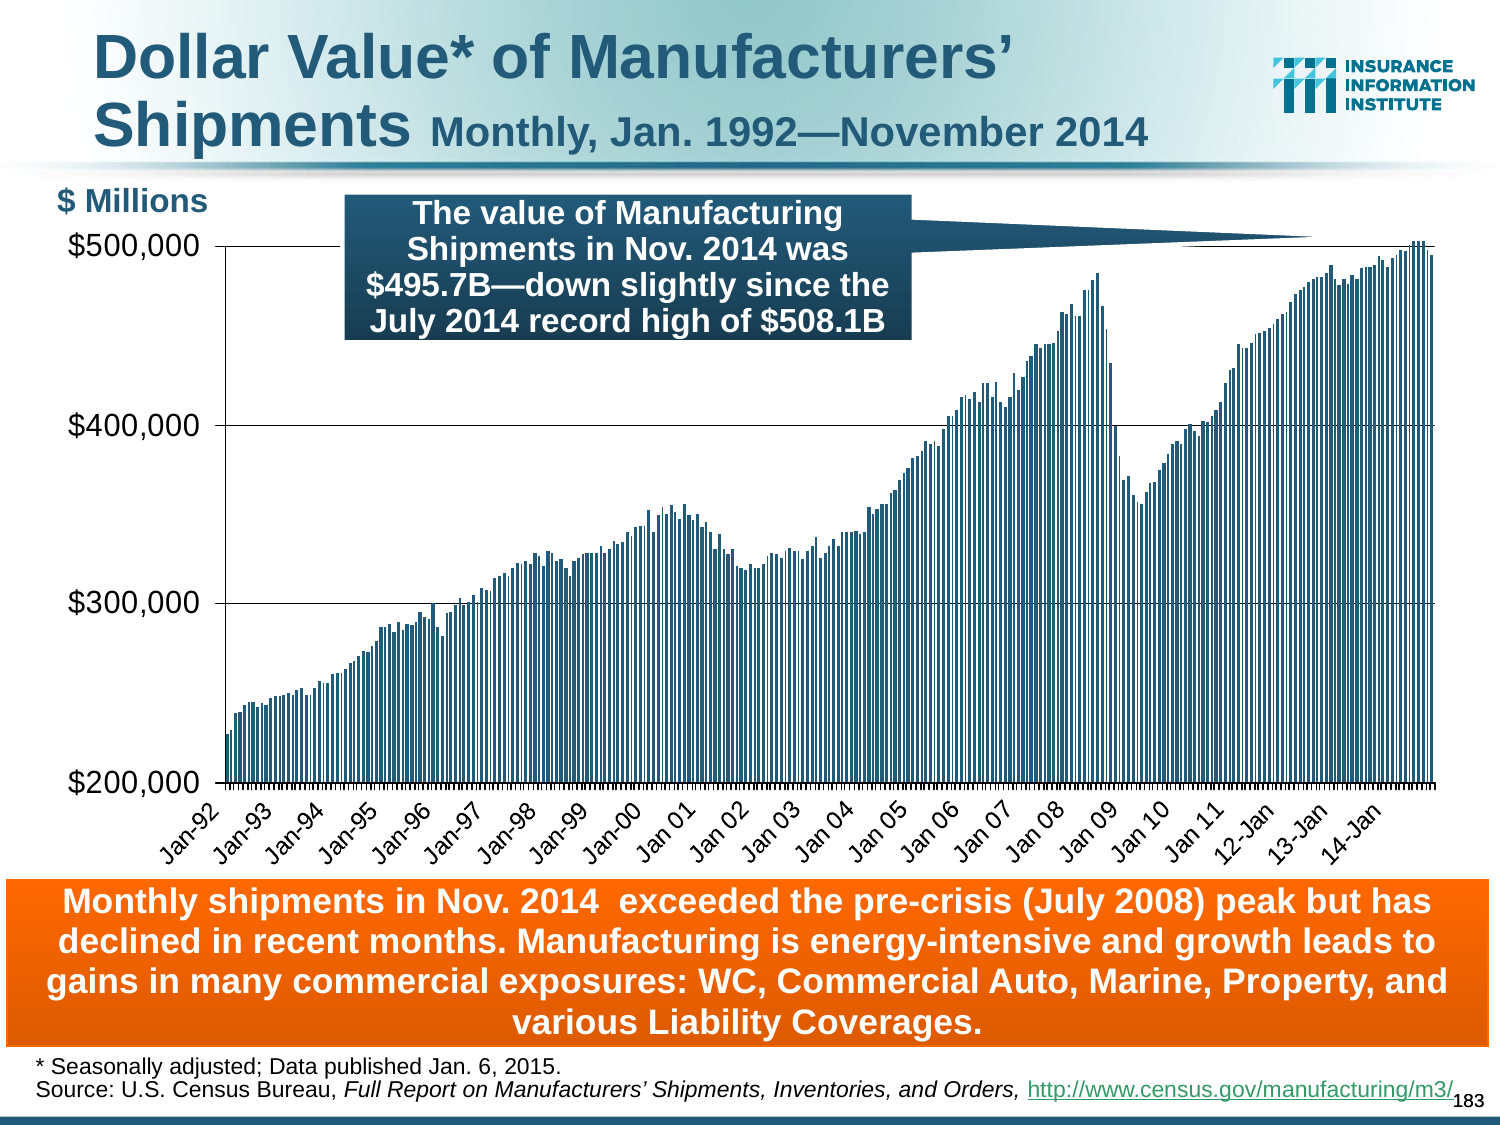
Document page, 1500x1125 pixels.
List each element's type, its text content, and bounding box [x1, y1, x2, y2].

slide_number 183 [1410, 1091, 1485, 1112]
picture [0, 0, 1500, 189]
text_box * Seasonally adjusted; Data published Jan. 6, 2015. Source: U.S. Census Bureau, Full Report on Manufacturers’ Shipments, Inventories, and Orders, http://www.census.gov/manufacturing/m3/ [0, 1055, 1467, 1125]
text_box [55, 171, 1466, 885]
title Dollar Value* of Manufacturers’ Shipments Monthly, Jan. 1992—November 2014 [85, 21, 1271, 163]
text_box Monthly shipments in Nov. 2014 exceeded the pre-crisis (July 2008) peak but has declined in recent months. Manufacturing is energy-intensive and growth leads to gains in many commercial exposures: WC, Commercial Auto, Marine, Property, and various Liability Coverages. [7, 880, 1488, 1046]
